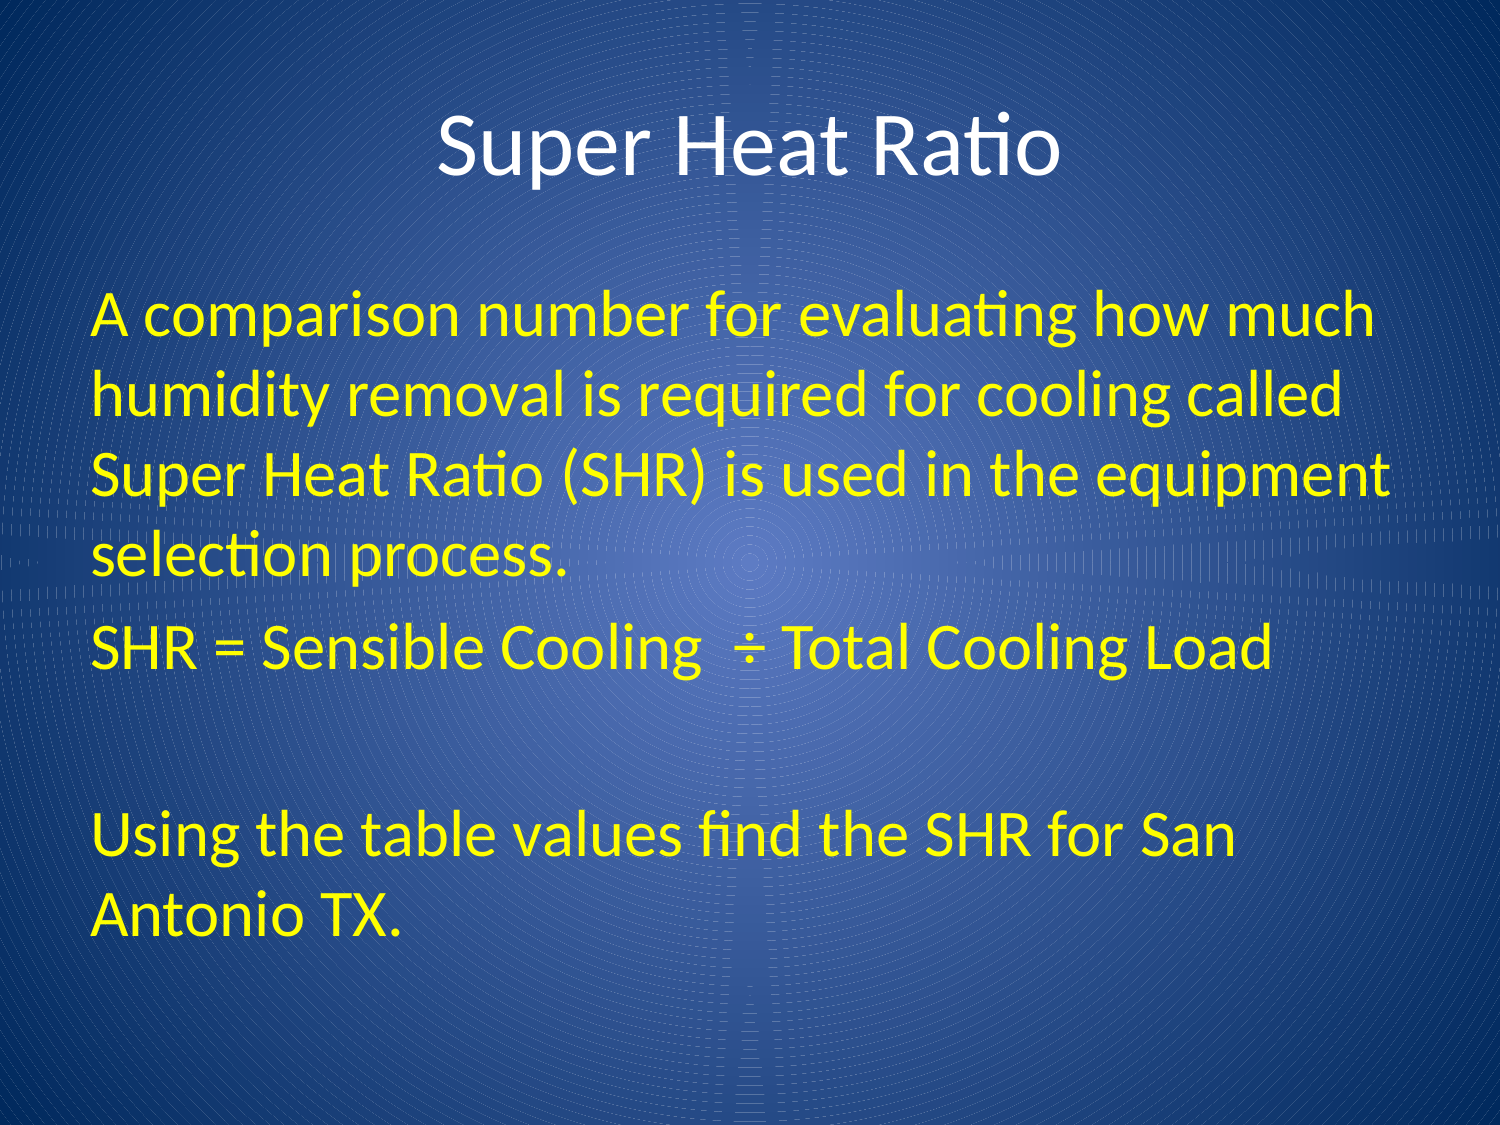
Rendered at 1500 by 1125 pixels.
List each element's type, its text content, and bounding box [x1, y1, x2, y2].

title Super Heat Ratio [75, 45, 1425, 233]
list A comparison number for evaluating how much humidity removal is required for cooling called Super Heat Ratio (SHR) is used in the equipment selection process. SHR = Sensible Cooling ÷ Total Cooling Load Using the table values find the SHR for San Antonio TX. [75, 262, 1425, 1005]
